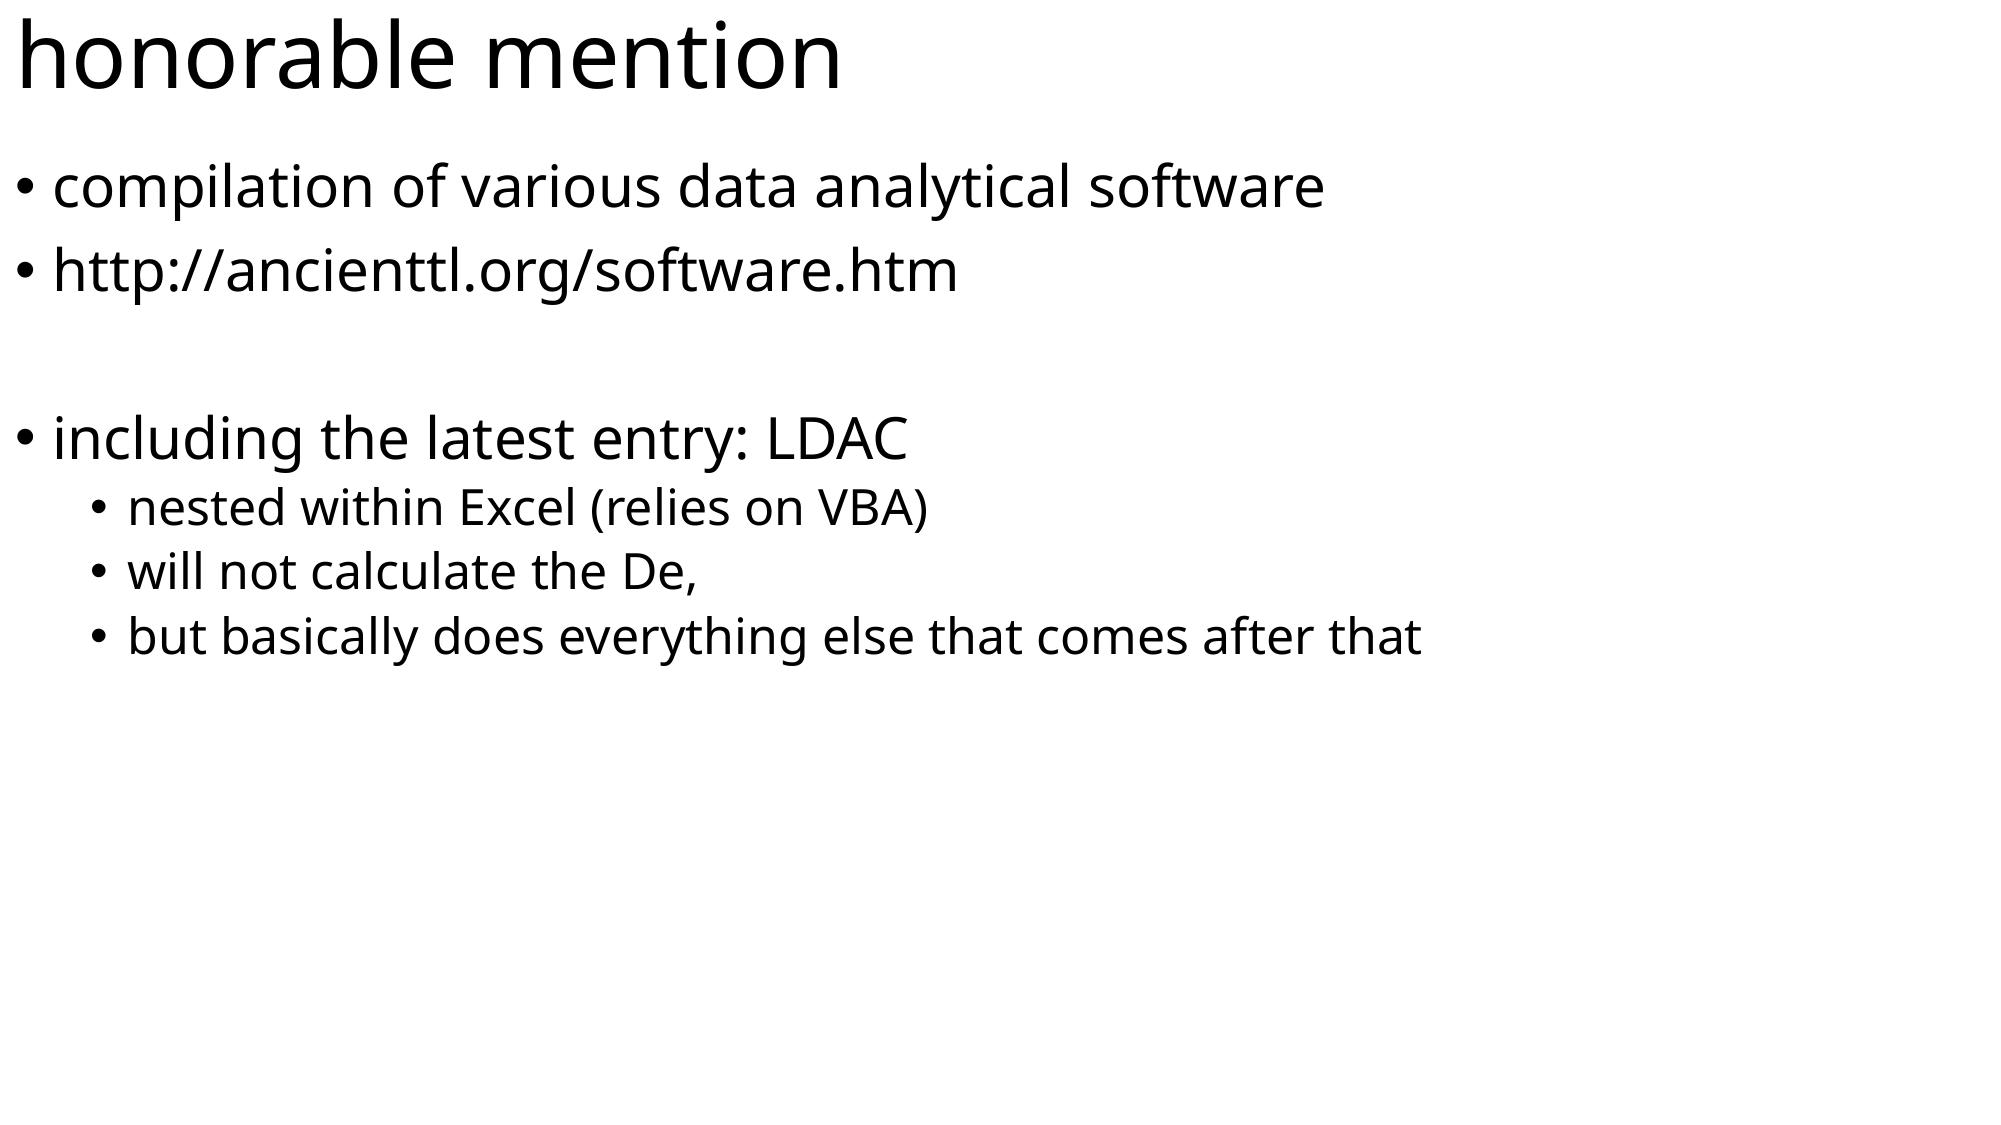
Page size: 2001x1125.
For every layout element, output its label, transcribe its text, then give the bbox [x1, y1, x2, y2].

title honorable mention [0, 0, 2000, 119]
list compilation of various data analytical software http://ancienttl.org/software.htm including the latest entry: LDAC nested within Excel (relies on VBA) will not calculate the De, but basically does everything else that comes after that [0, 149, 2000, 1014]
